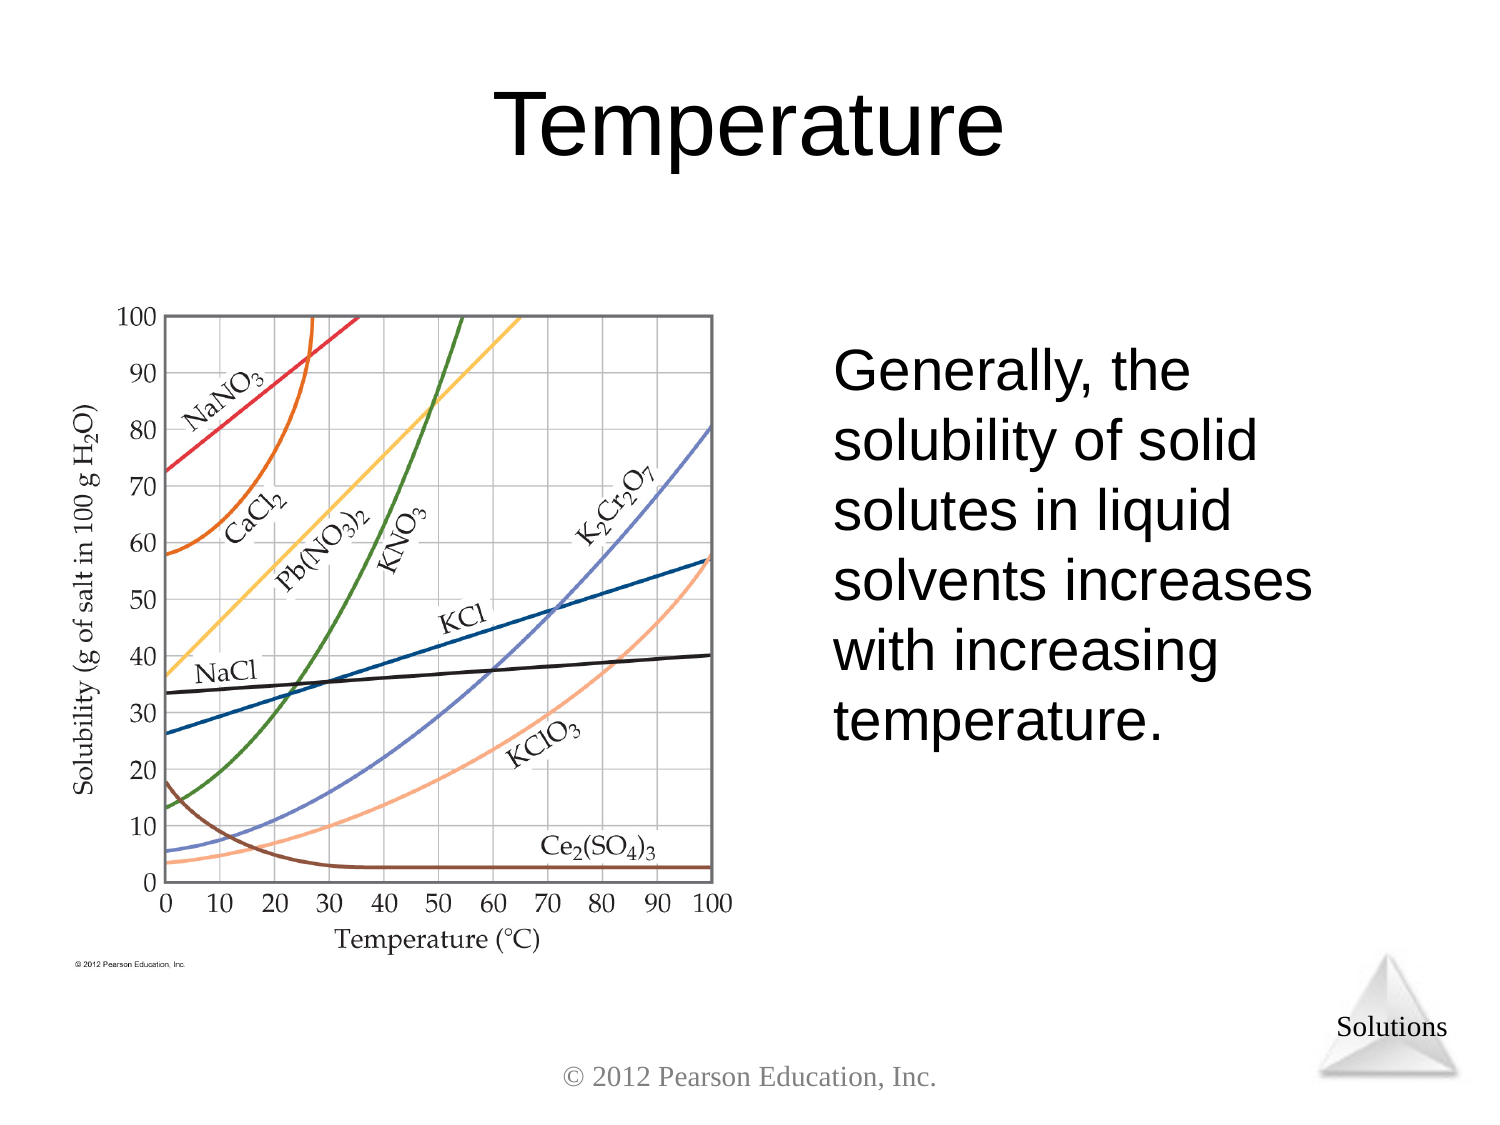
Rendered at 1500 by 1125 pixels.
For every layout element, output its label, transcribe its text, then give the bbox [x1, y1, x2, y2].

picture [1275, 899, 1500, 1125]
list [65, 274, 738, 1001]
text_box © 2012 Pearson Education, Inc. [362, 1024, 1138, 1100]
list Generally, the solubility of solid solutes in liquid solvents increases with increasing temperature. [762, 324, 1388, 1001]
title Temperature [112, 24, 1388, 213]
